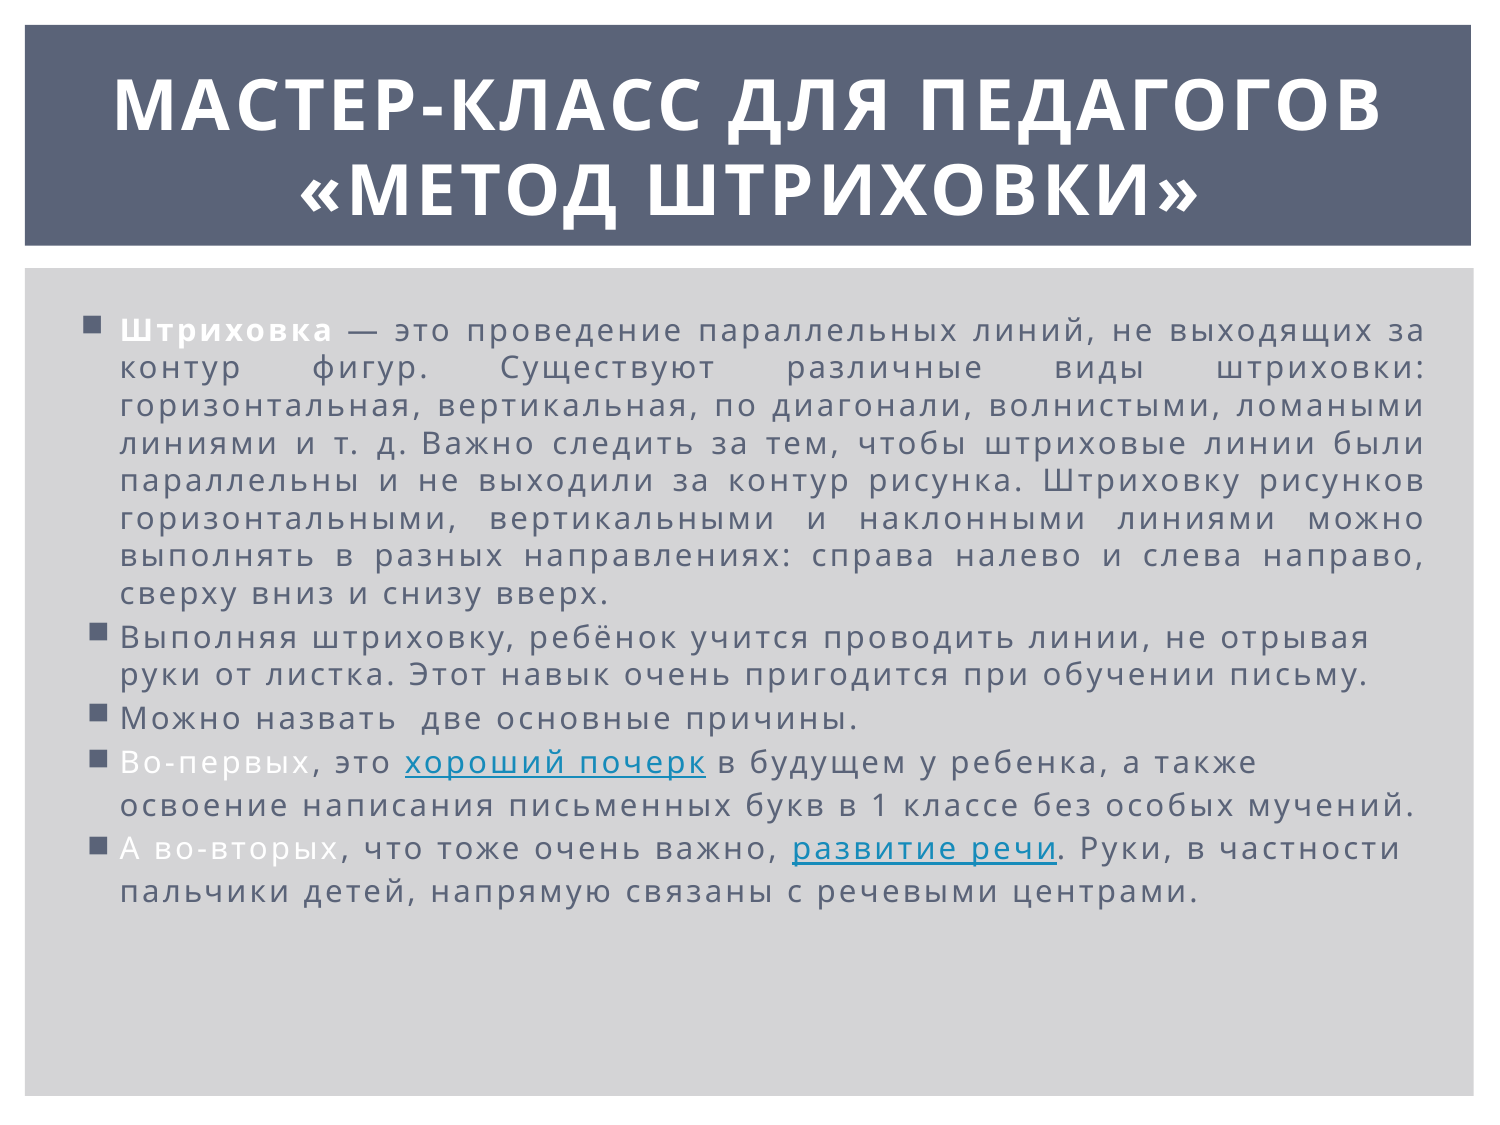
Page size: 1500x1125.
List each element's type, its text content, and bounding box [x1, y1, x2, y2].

list Штриховка — это проведение параллельных линий, не выходящих за контур фигур. Существуют различные виды штриховки: горизонтальная, вертикальная, по диагонали, волнистыми, ломаными линиями и т. д. Важно следить за тем, чтобы штриховые линии были параллельны и не выходили за контур рисунка. Штриховку рисунков горизонтальными, вертикальными и наклонными линиями можно выполнять в разных направлениях: справа налево и слева направо, сверху вниз и снизу вверх. Выполняя штриховку, ребёнок учится проводить линии, не отрывая руки от листка. Этот навык очень пригодится при обучении письму. Можно назвать две основные причины. Во-первых, это хороший почерк в будущем у ребенка, а также освоение написания письменных букв в 1 классе без особых мучений. А во-вторых, что тоже очень важно, развитие речи. Руки, в частности пальчики детей, напрямую связаны с речевыми центрами. [64, 302, 1445, 1026]
title Мастер-класс для педагогов «Метод штриховки» [62, 58, 1438, 232]
